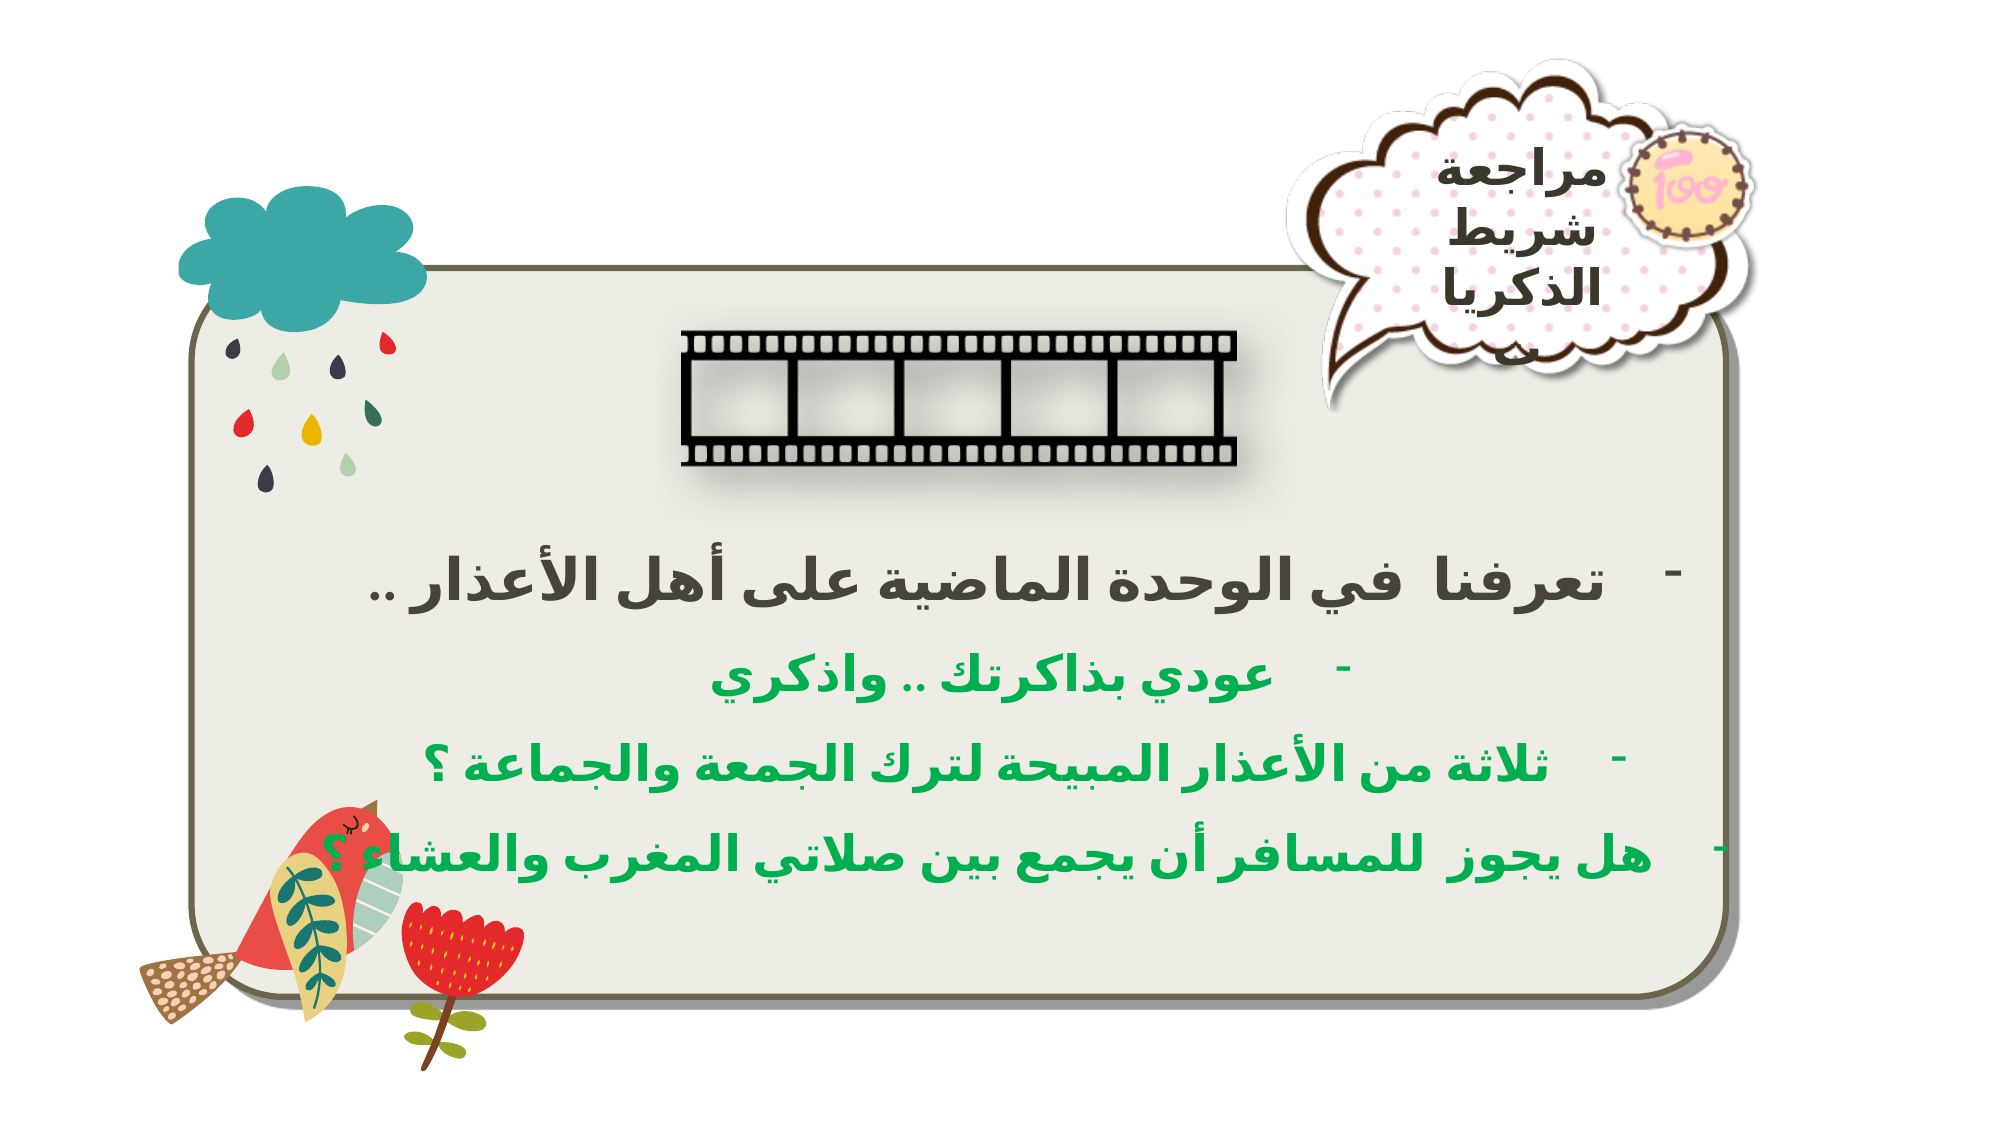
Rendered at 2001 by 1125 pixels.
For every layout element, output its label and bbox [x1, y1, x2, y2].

picture [680, 253, 1237, 544]
text_box [138, 53, 1769, 1072]
